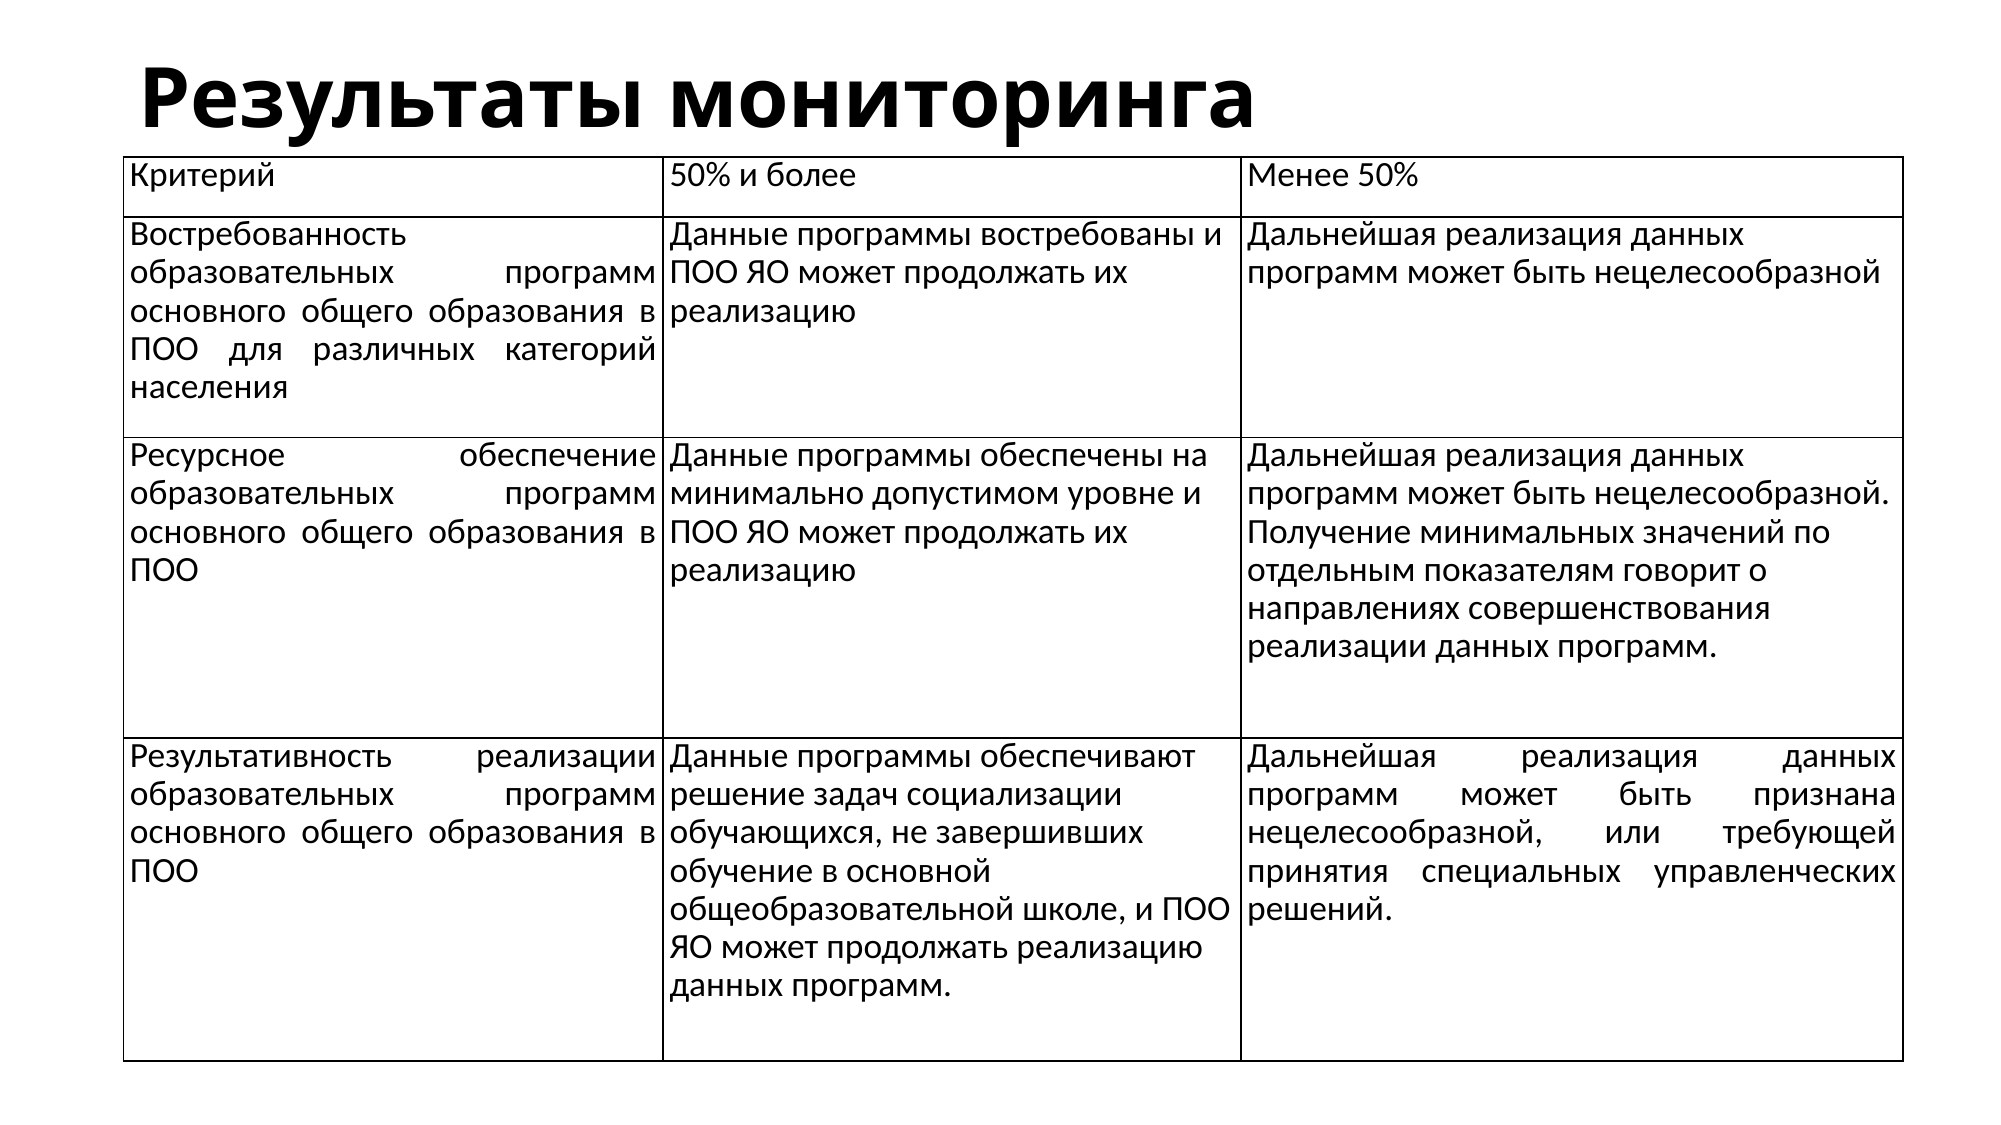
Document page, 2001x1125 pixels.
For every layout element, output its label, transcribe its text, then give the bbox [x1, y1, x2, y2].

table_cell Востребованность образовательных программ основного общего образования в ПОО для различных категорий населения [124, 218, 662, 437]
table_cell Результативность реализации образовательных программ основного общего образования в ПОО [124, 739, 662, 1060]
table_cell Дальнейшая реализация данных программ может быть нецелесообразной. Получение минимальных значений по отдельным показателям говорит о направлениях совершенствования реализации данных программ. [1242, 438, 1902, 737]
table_header 50% и более [664, 158, 1240, 216]
table_cell Дальнейшая реализация данных программ может быть нецелесообразной [1242, 218, 1902, 437]
table_header Менее 50% [1242, 158, 1902, 216]
table_header Критерий [124, 158, 662, 216]
title Результаты мониторинга [123, 17, 1815, 156]
table_cell Ресурсное обеспечение образовательных программ основного общего образования в ПОО [124, 438, 662, 737]
table_cell Дальнейшая реализация данных программ может быть признана нецелесообразной, или требующей принятия специальных управленческих решений. [1242, 739, 1902, 1060]
table_cell Данные программы обеспечены на минимально допустимом уровне и ПОО ЯО может продолжать их реализацию [664, 438, 1240, 737]
table_cell Данные программы обеспечивают решение задач социализации обучающихся, не завершивших обучение в основной общеобразовательной школе, и ПОО ЯО может продолжать реализацию данных программ. [664, 739, 1240, 1060]
table_cell Данные программы востребованы и ПОО ЯО может продолжать их реализацию [664, 218, 1240, 437]
